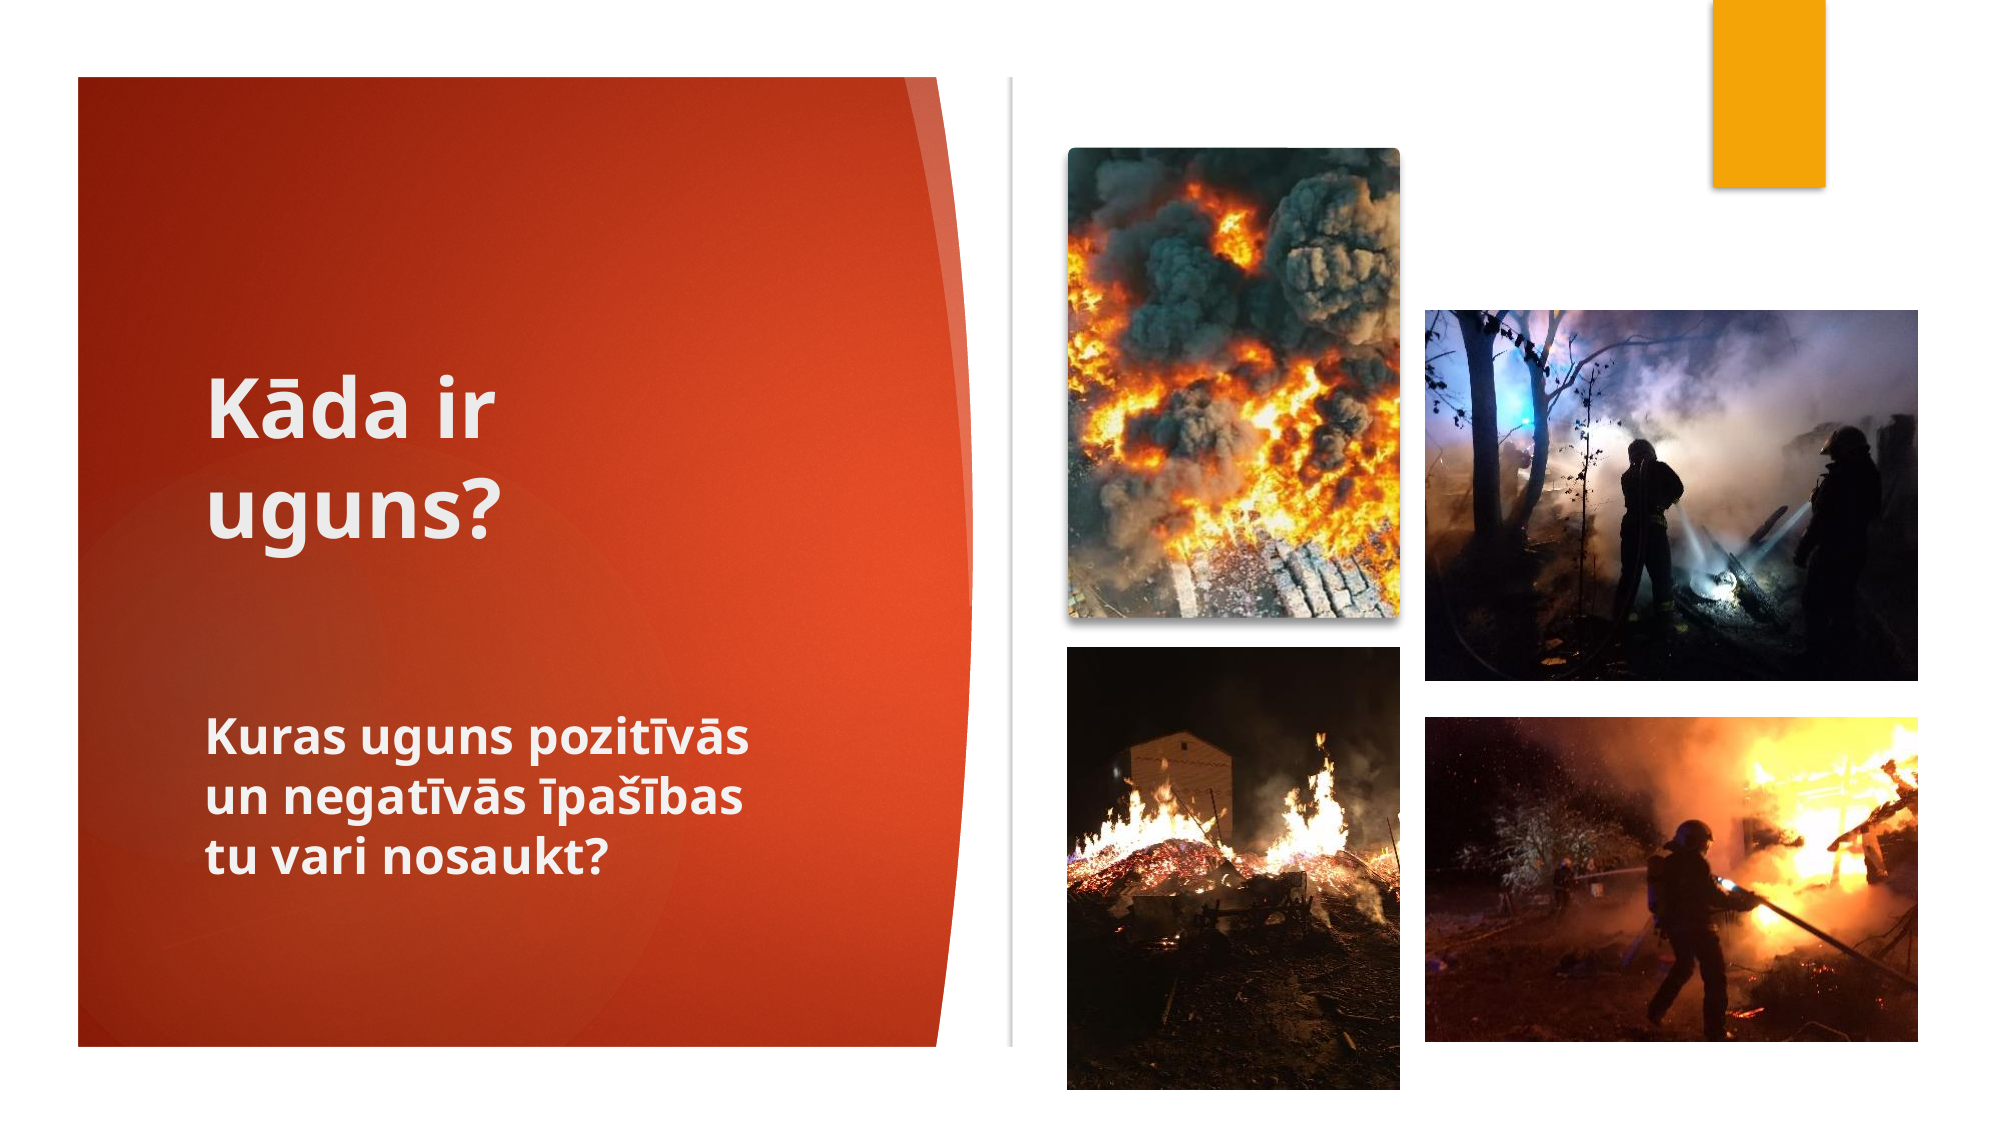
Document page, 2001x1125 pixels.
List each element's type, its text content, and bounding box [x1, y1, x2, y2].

picture [1067, 147, 1401, 618]
title Kāda ir uguns? [189, 277, 823, 563]
picture [1067, 646, 1401, 1090]
list Kuras uguns pozitīvās un negatīvās īpašības tu vari nosaukt? [189, 697, 823, 923]
picture [1424, 717, 1918, 1042]
picture [1424, 310, 1918, 681]
